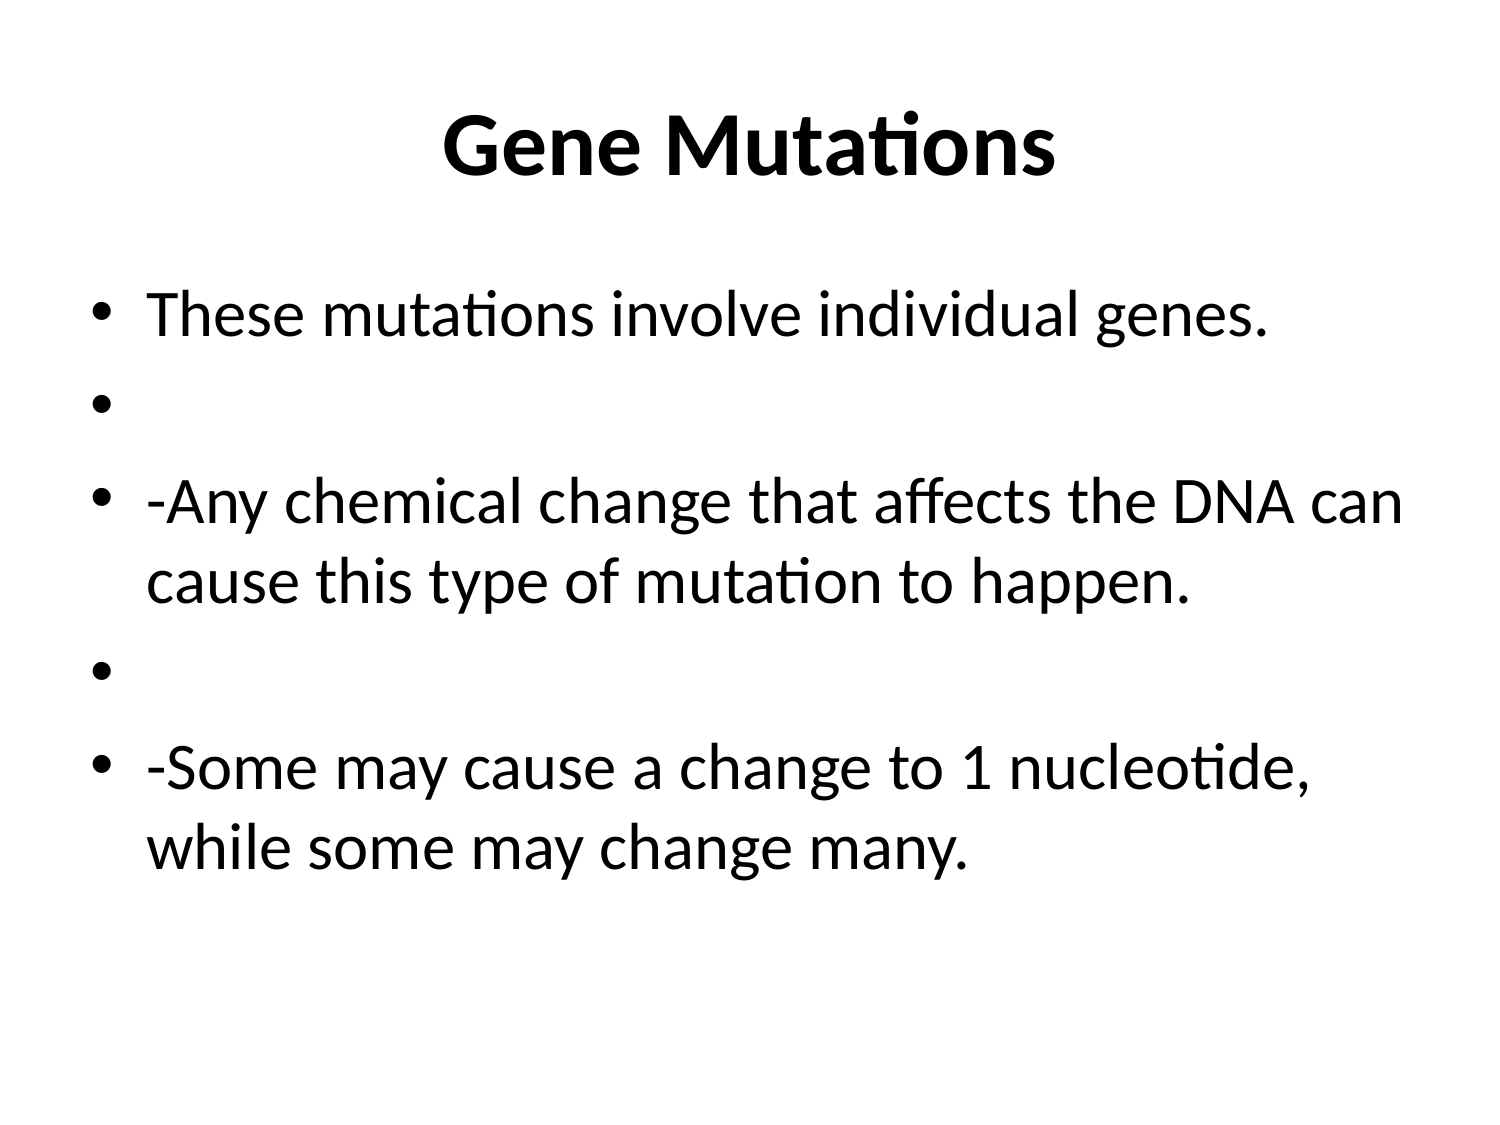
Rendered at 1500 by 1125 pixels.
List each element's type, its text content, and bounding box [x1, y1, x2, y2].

title Gene Mutations [75, 45, 1425, 233]
list These mutations involve individual genes. -Any chemical change that affects the DNA can cause this type of mutation to happen. -Some may cause a change to 1 nucleotide, while some may change many. [75, 262, 1425, 1005]
